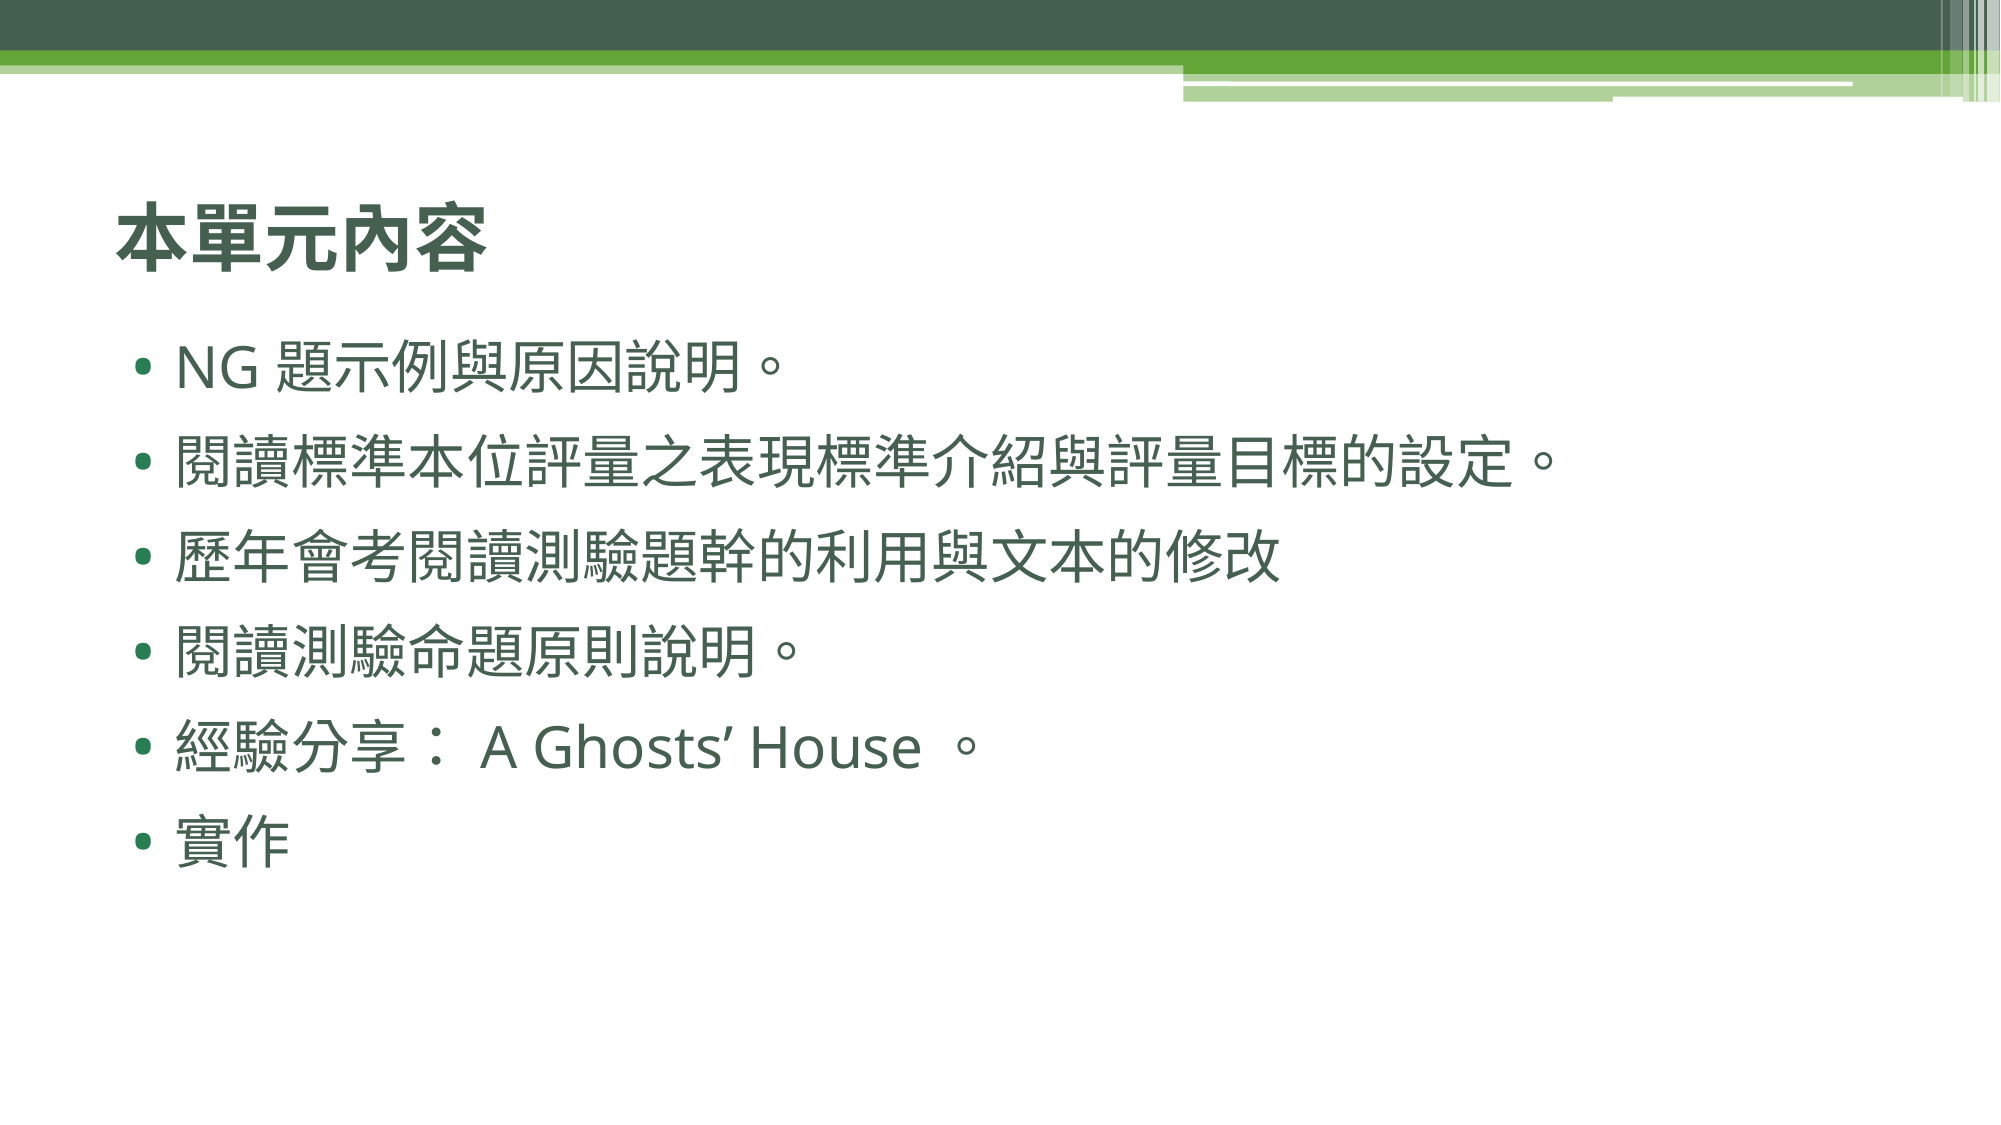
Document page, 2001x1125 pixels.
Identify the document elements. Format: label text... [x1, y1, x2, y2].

list NG題示例與原因說明。 閱讀標準本位評量之表現標準介紹與評量目標的設定。 歷年會考閱讀測驗題幹的利用與文本的修改 閱讀測驗命題原則說明。 經驗分享：A Ghosts’ House。 實作 [99, 322, 1900, 1079]
title 本單元內容 [99, 147, 1900, 322]
